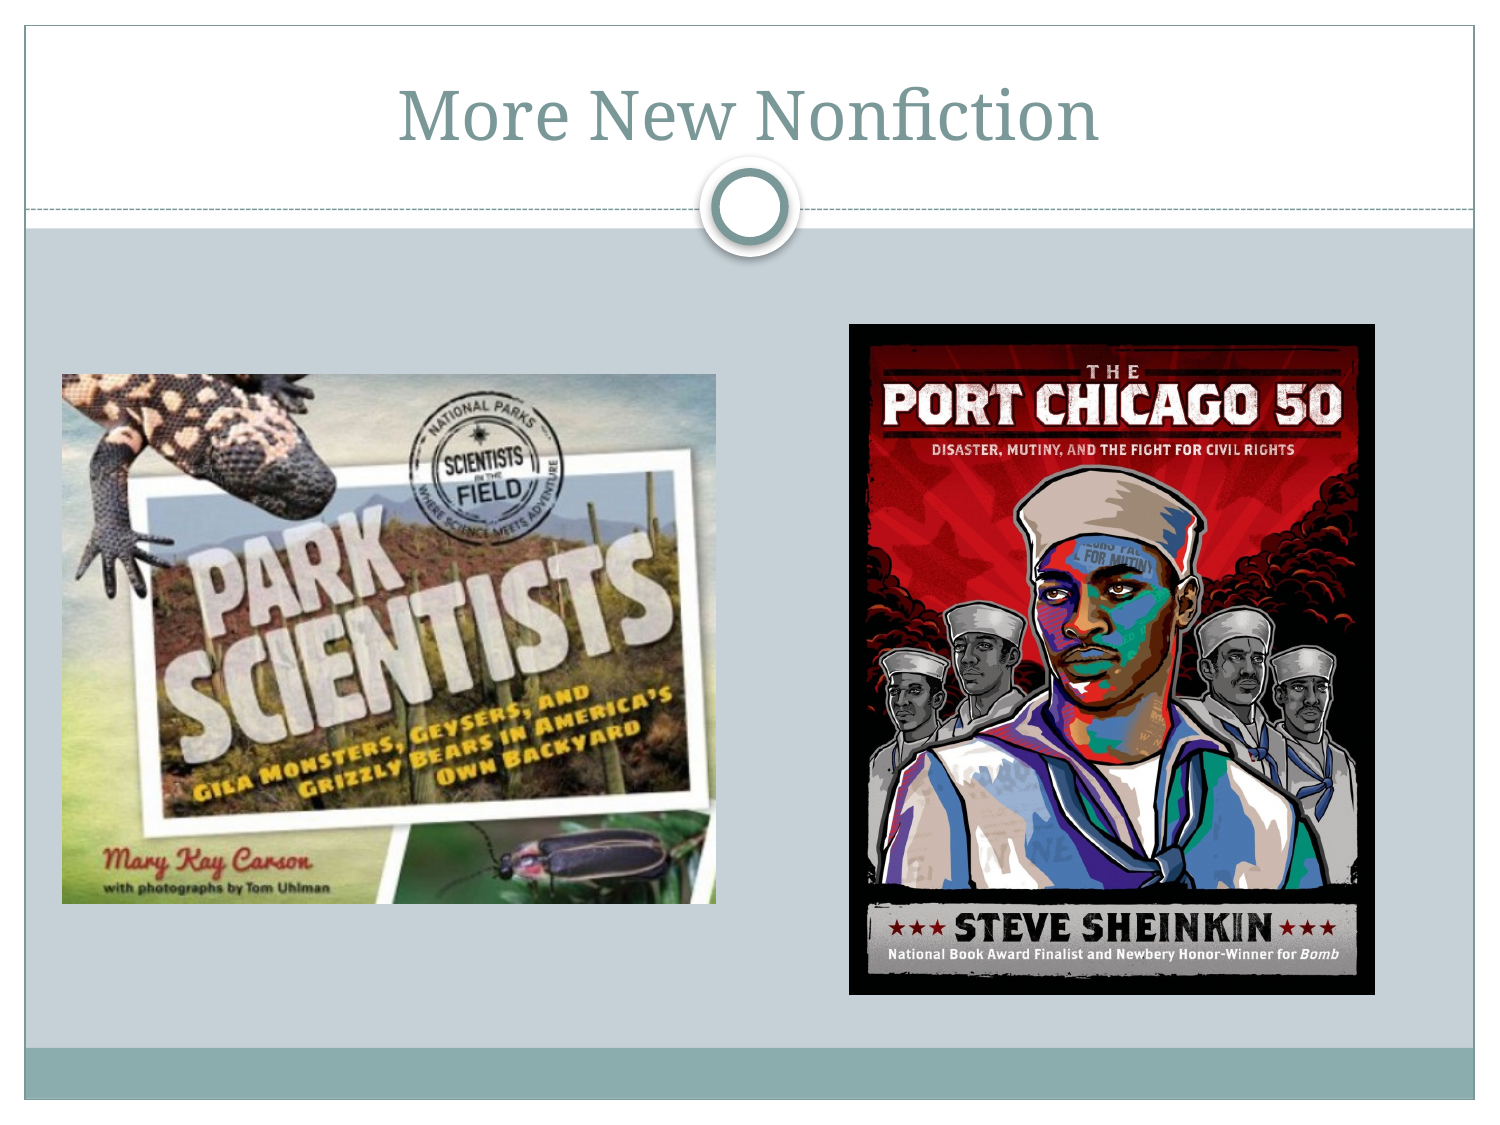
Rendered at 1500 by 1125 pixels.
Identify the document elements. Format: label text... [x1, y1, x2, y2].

title More New Nonfiction [49, 37, 1450, 162]
picture [62, 374, 716, 904]
picture [849, 324, 1376, 995]
